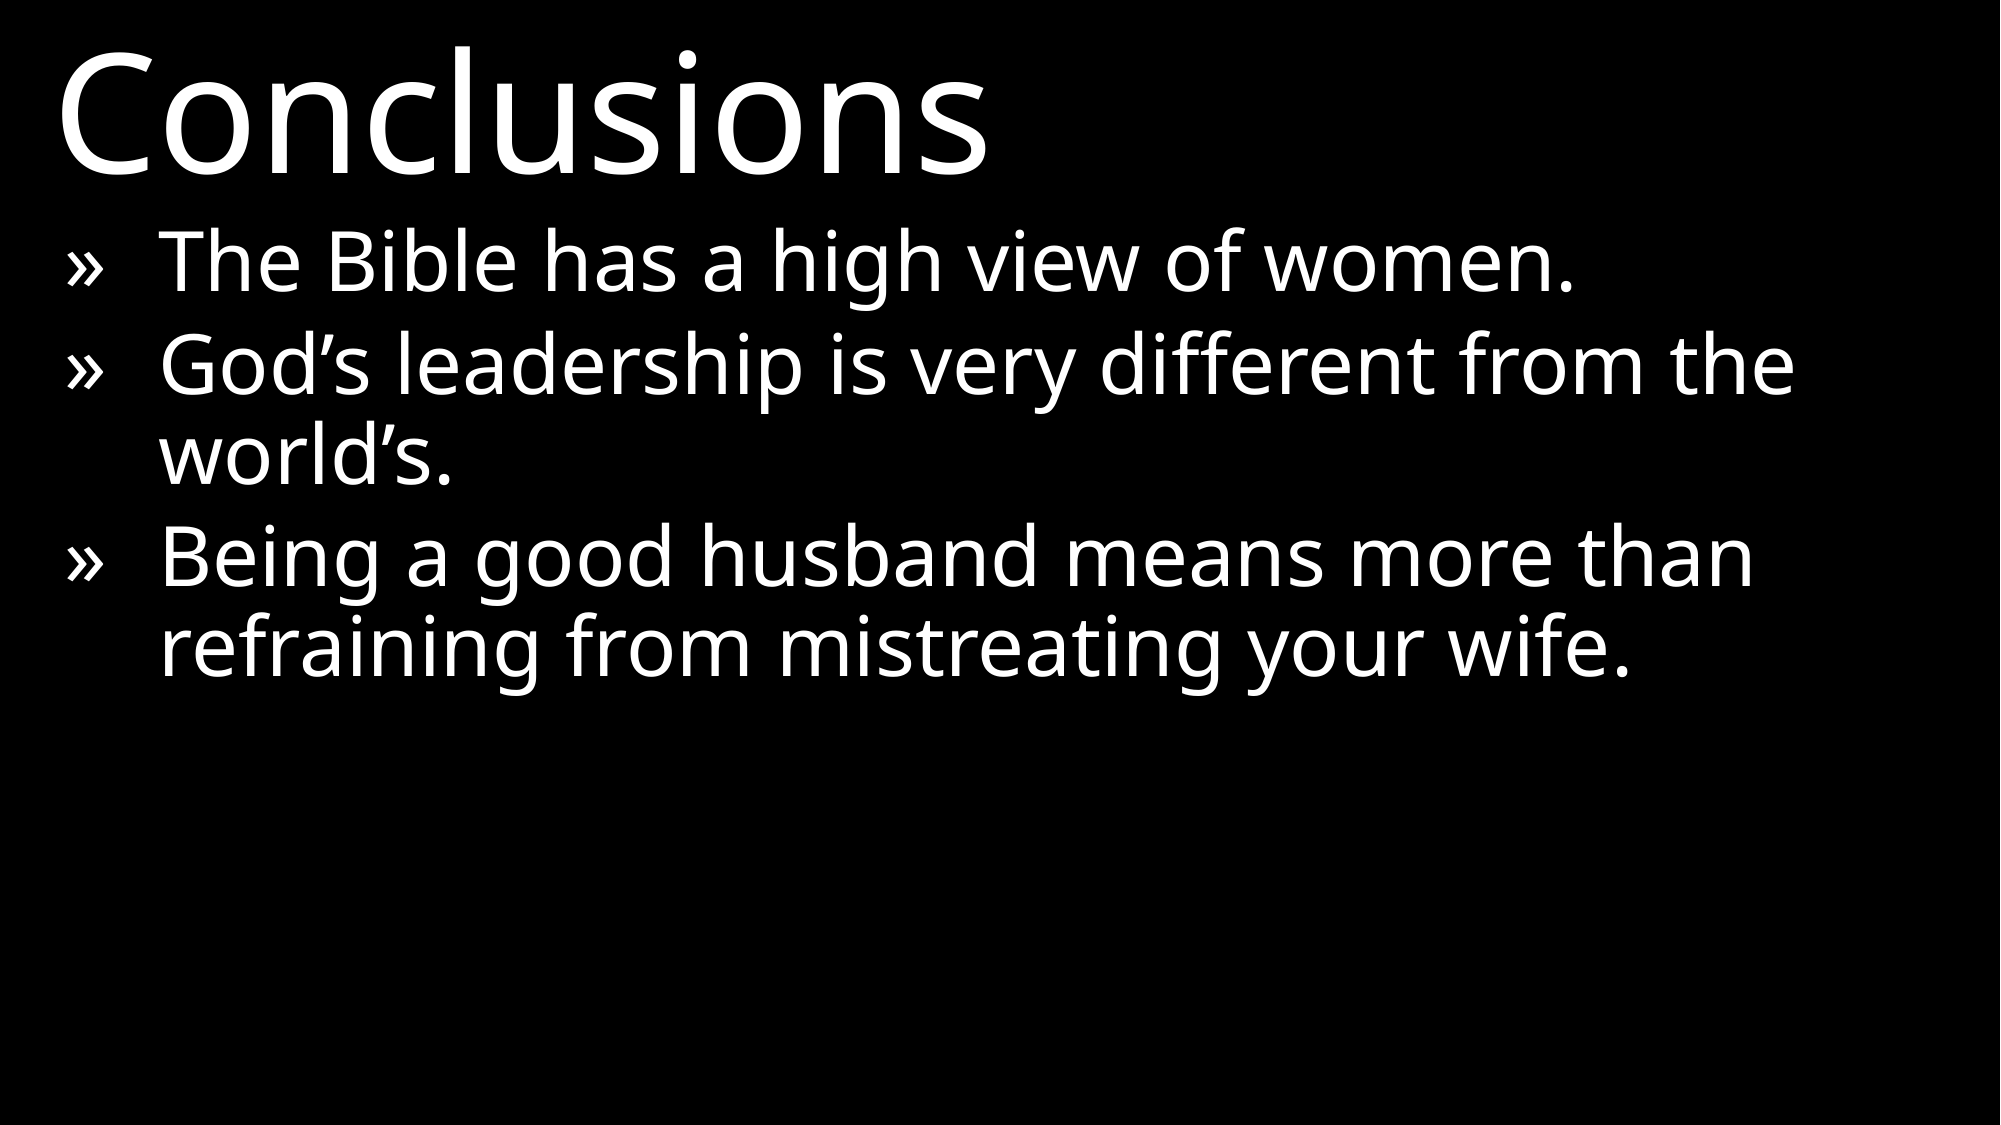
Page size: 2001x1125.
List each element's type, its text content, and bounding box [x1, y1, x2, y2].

text_box Conclusions [37, 0, 1838, 215]
text_box » The Bible has a high view of women. » God’s leadership is very different from the world’s. » Being a good husband means more than refraining from mistreating your wife. [49, 212, 1913, 702]
